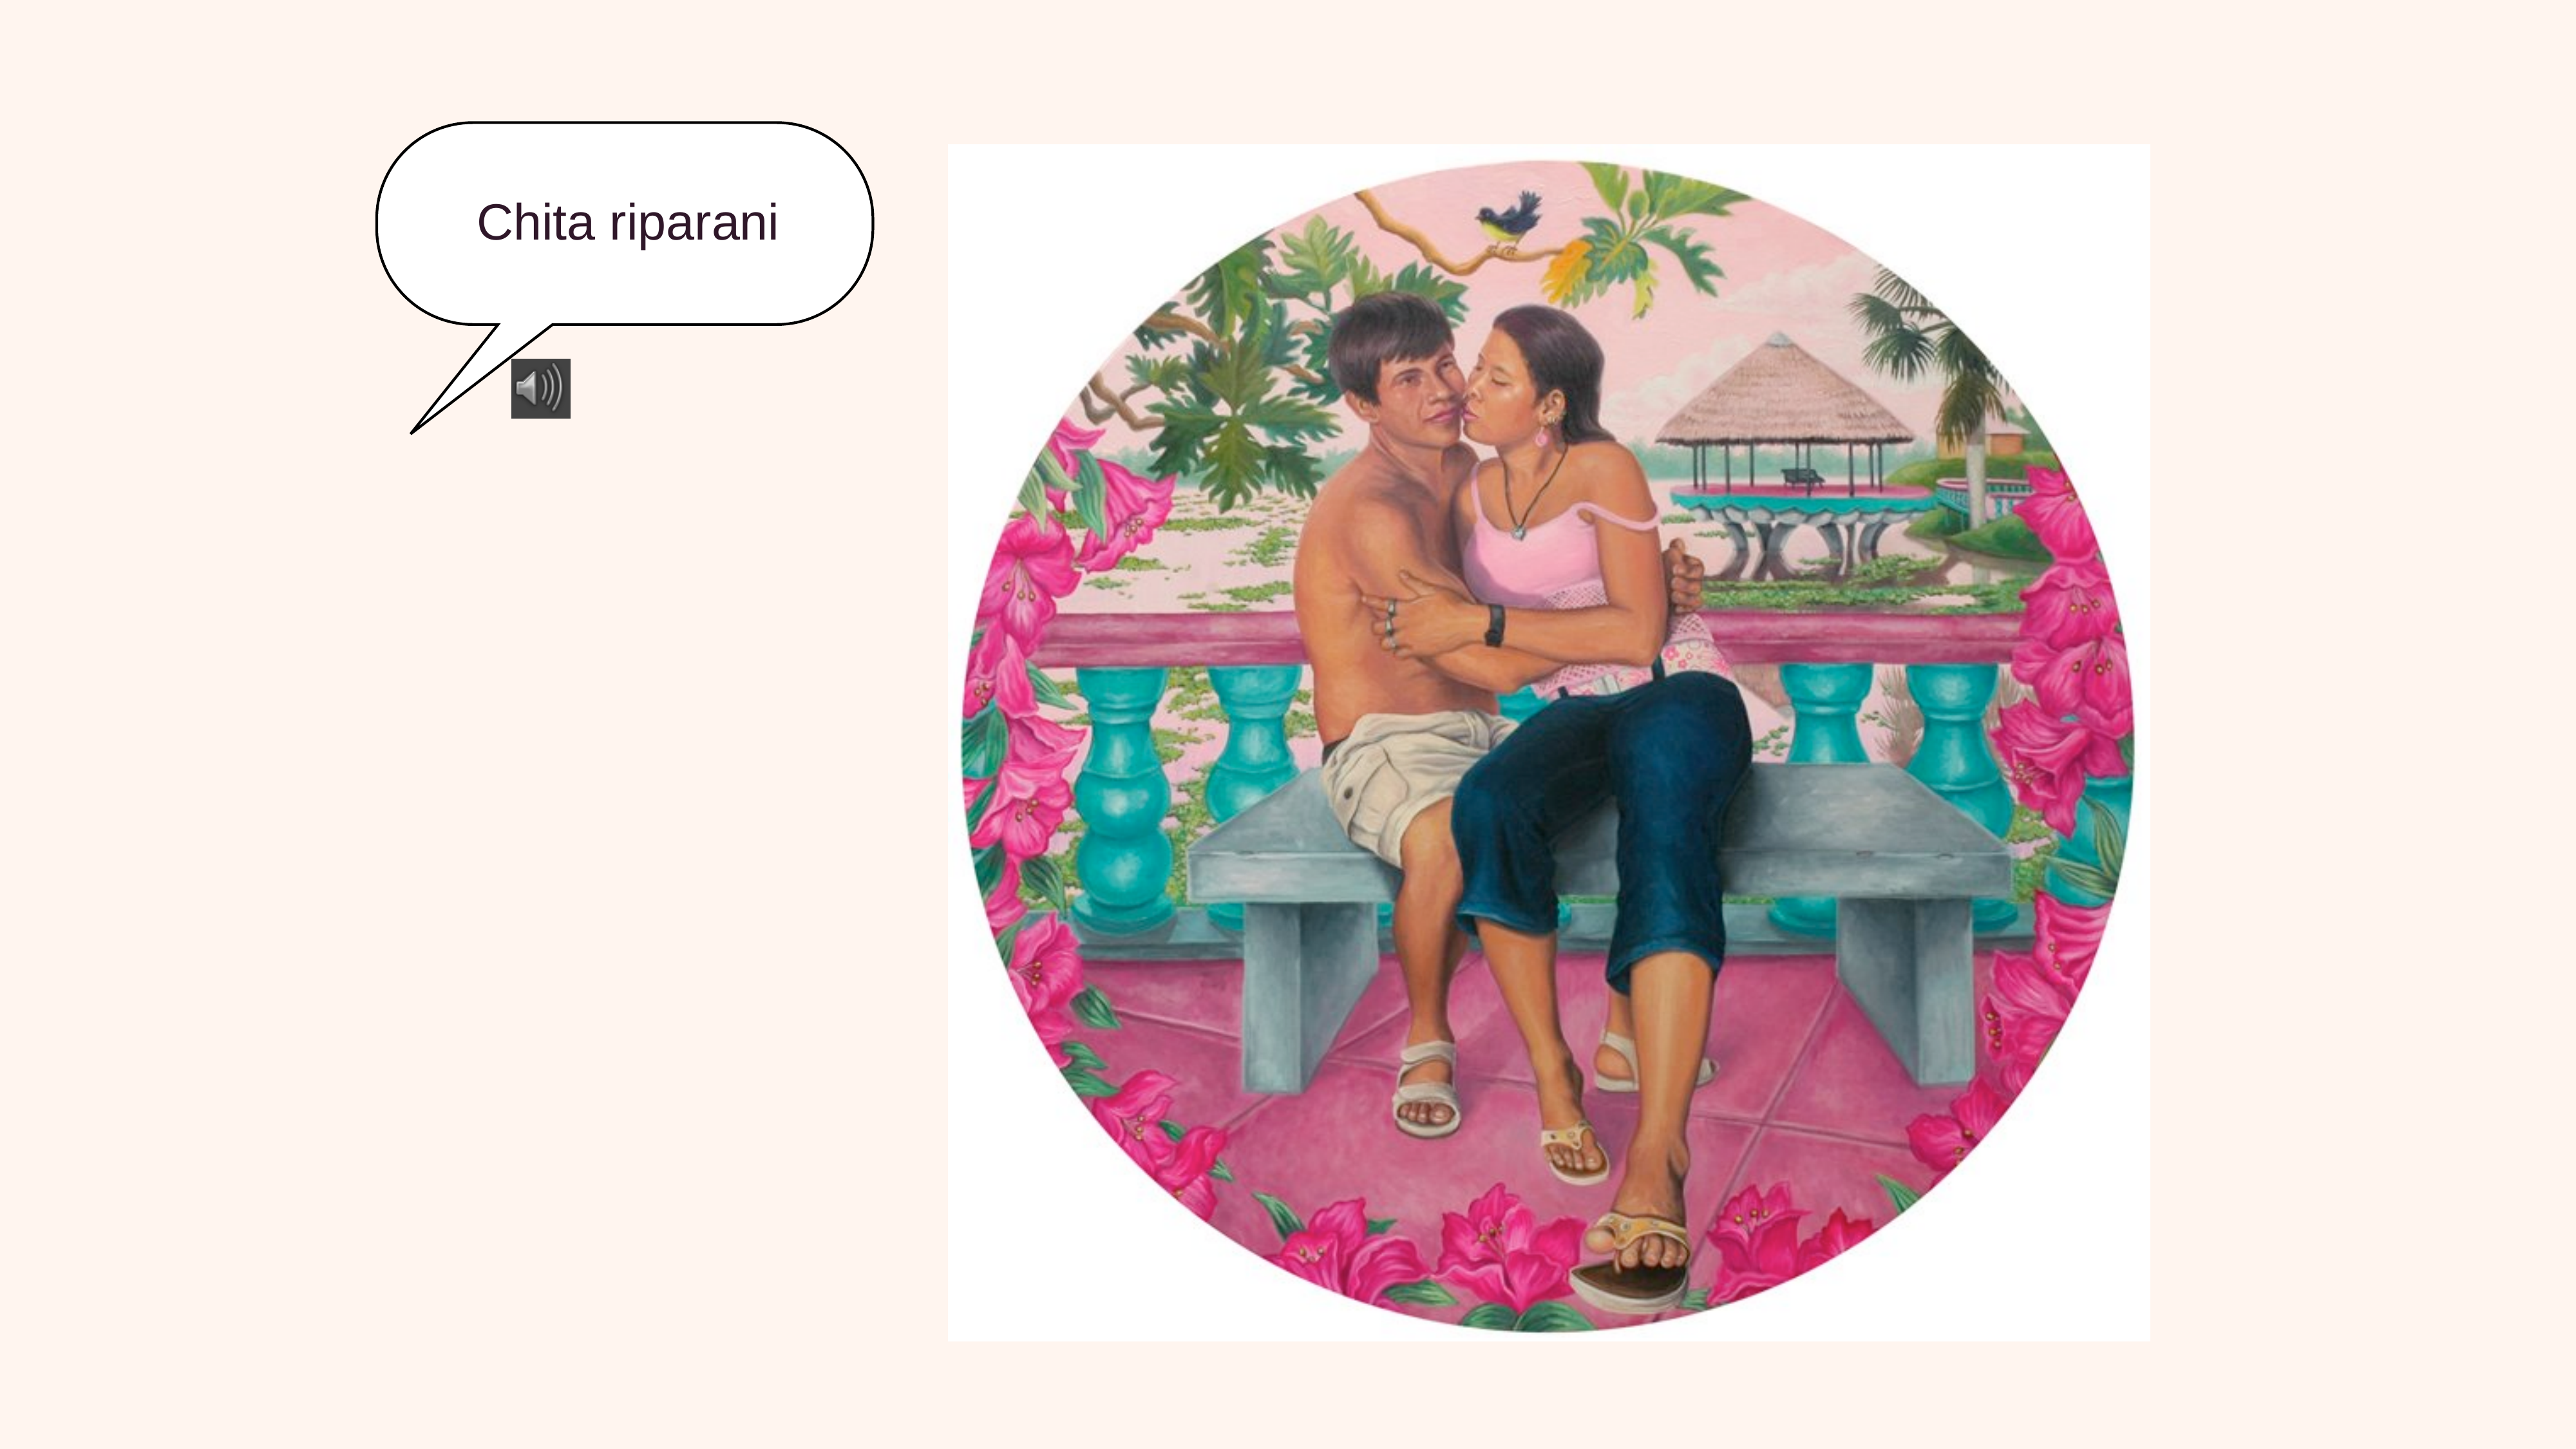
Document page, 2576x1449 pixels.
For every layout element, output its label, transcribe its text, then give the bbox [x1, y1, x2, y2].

picture [510, 358, 571, 419]
text_box Chita riparani [469, 182, 822, 258]
text_box [376, 122, 873, 434]
picture [948, 144, 2151, 1342]
